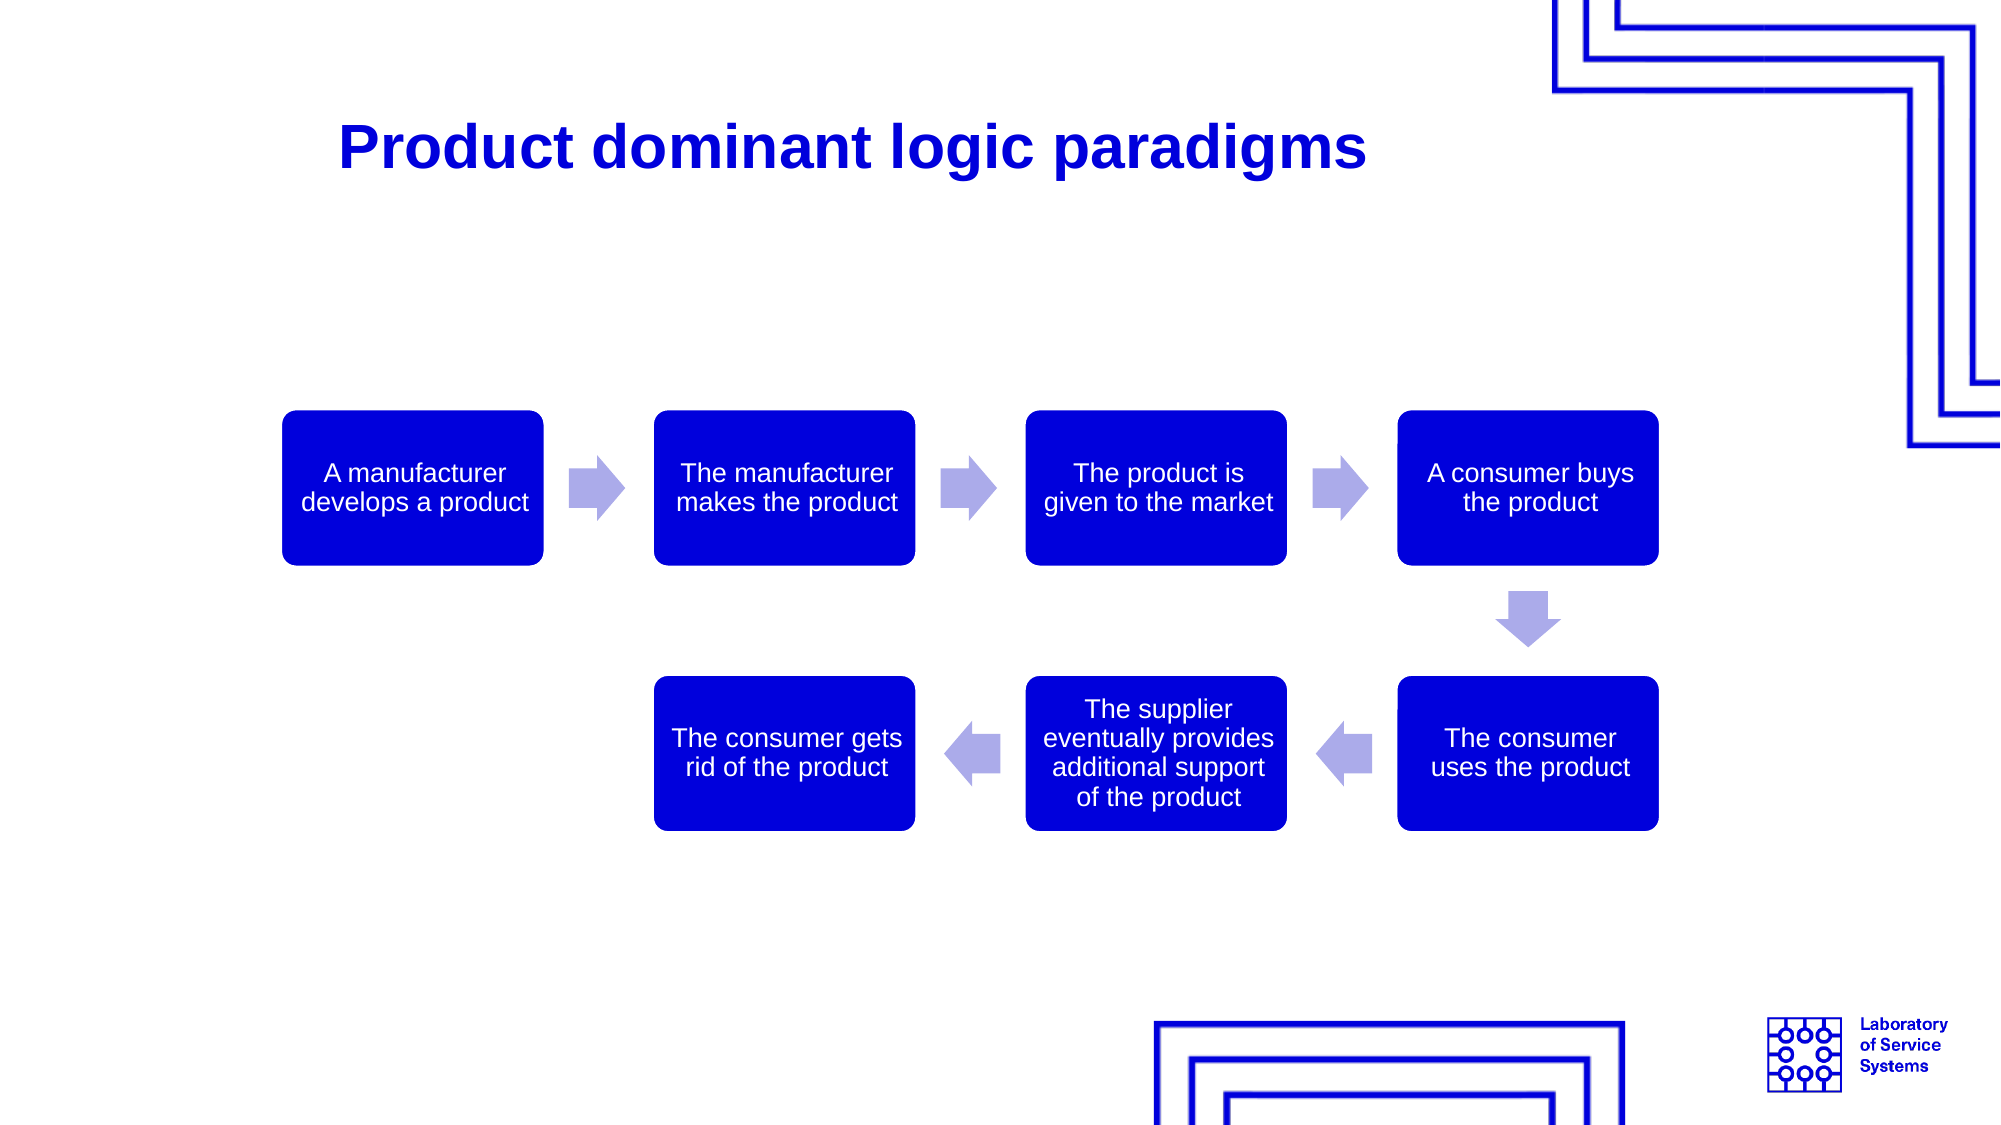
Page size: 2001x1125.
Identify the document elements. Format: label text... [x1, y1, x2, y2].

picture [1765, 1015, 1949, 1093]
text_box Product dominant logic paradigms [338, 118, 1662, 193]
picture [1544, 0, 2001, 458]
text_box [279, 277, 1662, 965]
picture [1148, 1015, 1633, 1125]
